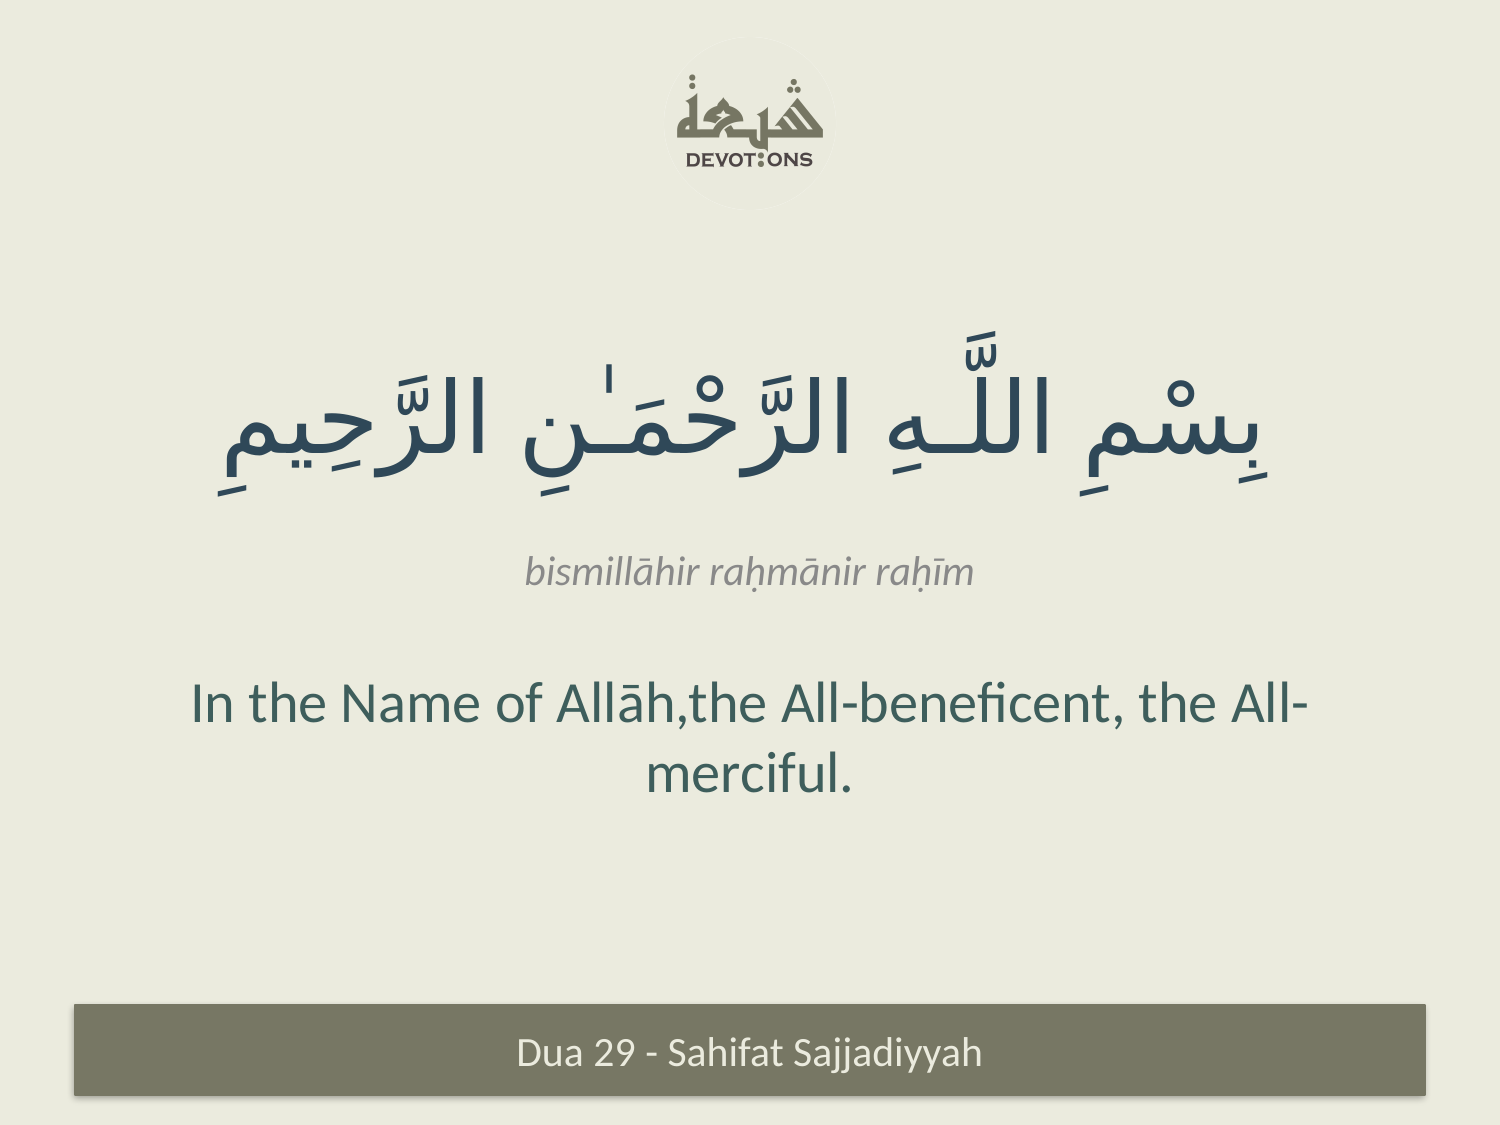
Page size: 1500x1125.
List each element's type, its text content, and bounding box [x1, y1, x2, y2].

text_box [74, 1004, 1426, 1096]
text_box Dua 29 - Sahifat Sajjadiyyah [501, 1017, 999, 1083]
text_box بِسْمِ اللَّـهِ الرَّحْمَـٰنِ الرَّحِيمِ bismillāhir raḥmānir raḥīm In the Name of Allāh,the All-beneficent, the All-merciful. [74, 346, 1425, 811]
picture [656, 29, 844, 218]
